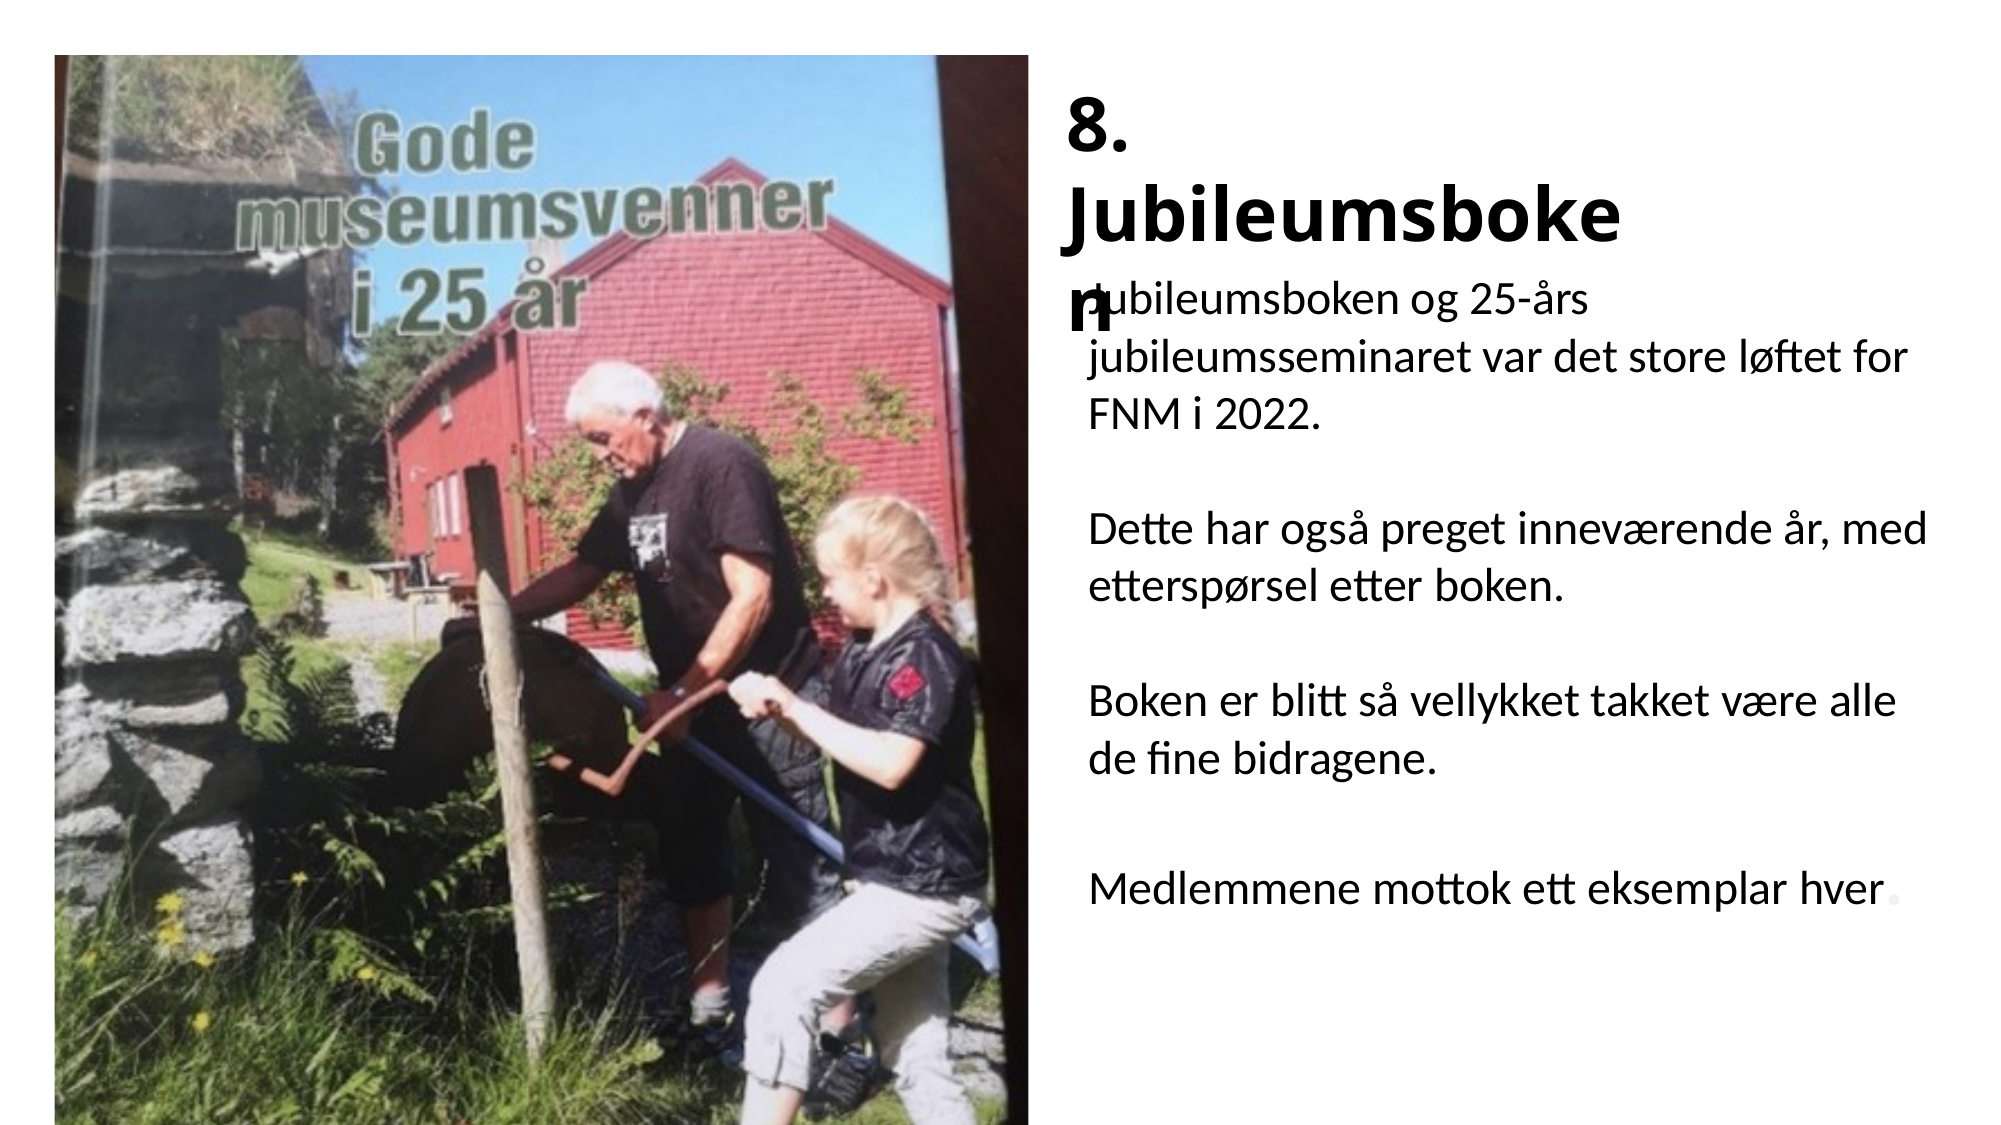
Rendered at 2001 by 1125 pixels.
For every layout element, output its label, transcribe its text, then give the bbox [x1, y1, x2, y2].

title Jubileumsboken og 25-års jubileumsseminaret var det store løftet for FNM i 2022. Dette har også preget inneværende år, med etterspørsel etter boken. Boken er blitt så vellykket takket være alle de fine bidragene. Medlemmene mottok ett eksemplar hver. [1073, 199, 1964, 925]
text_box 8. Jubileumsboken [1051, 68, 1664, 354]
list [54, 55, 1029, 1125]
